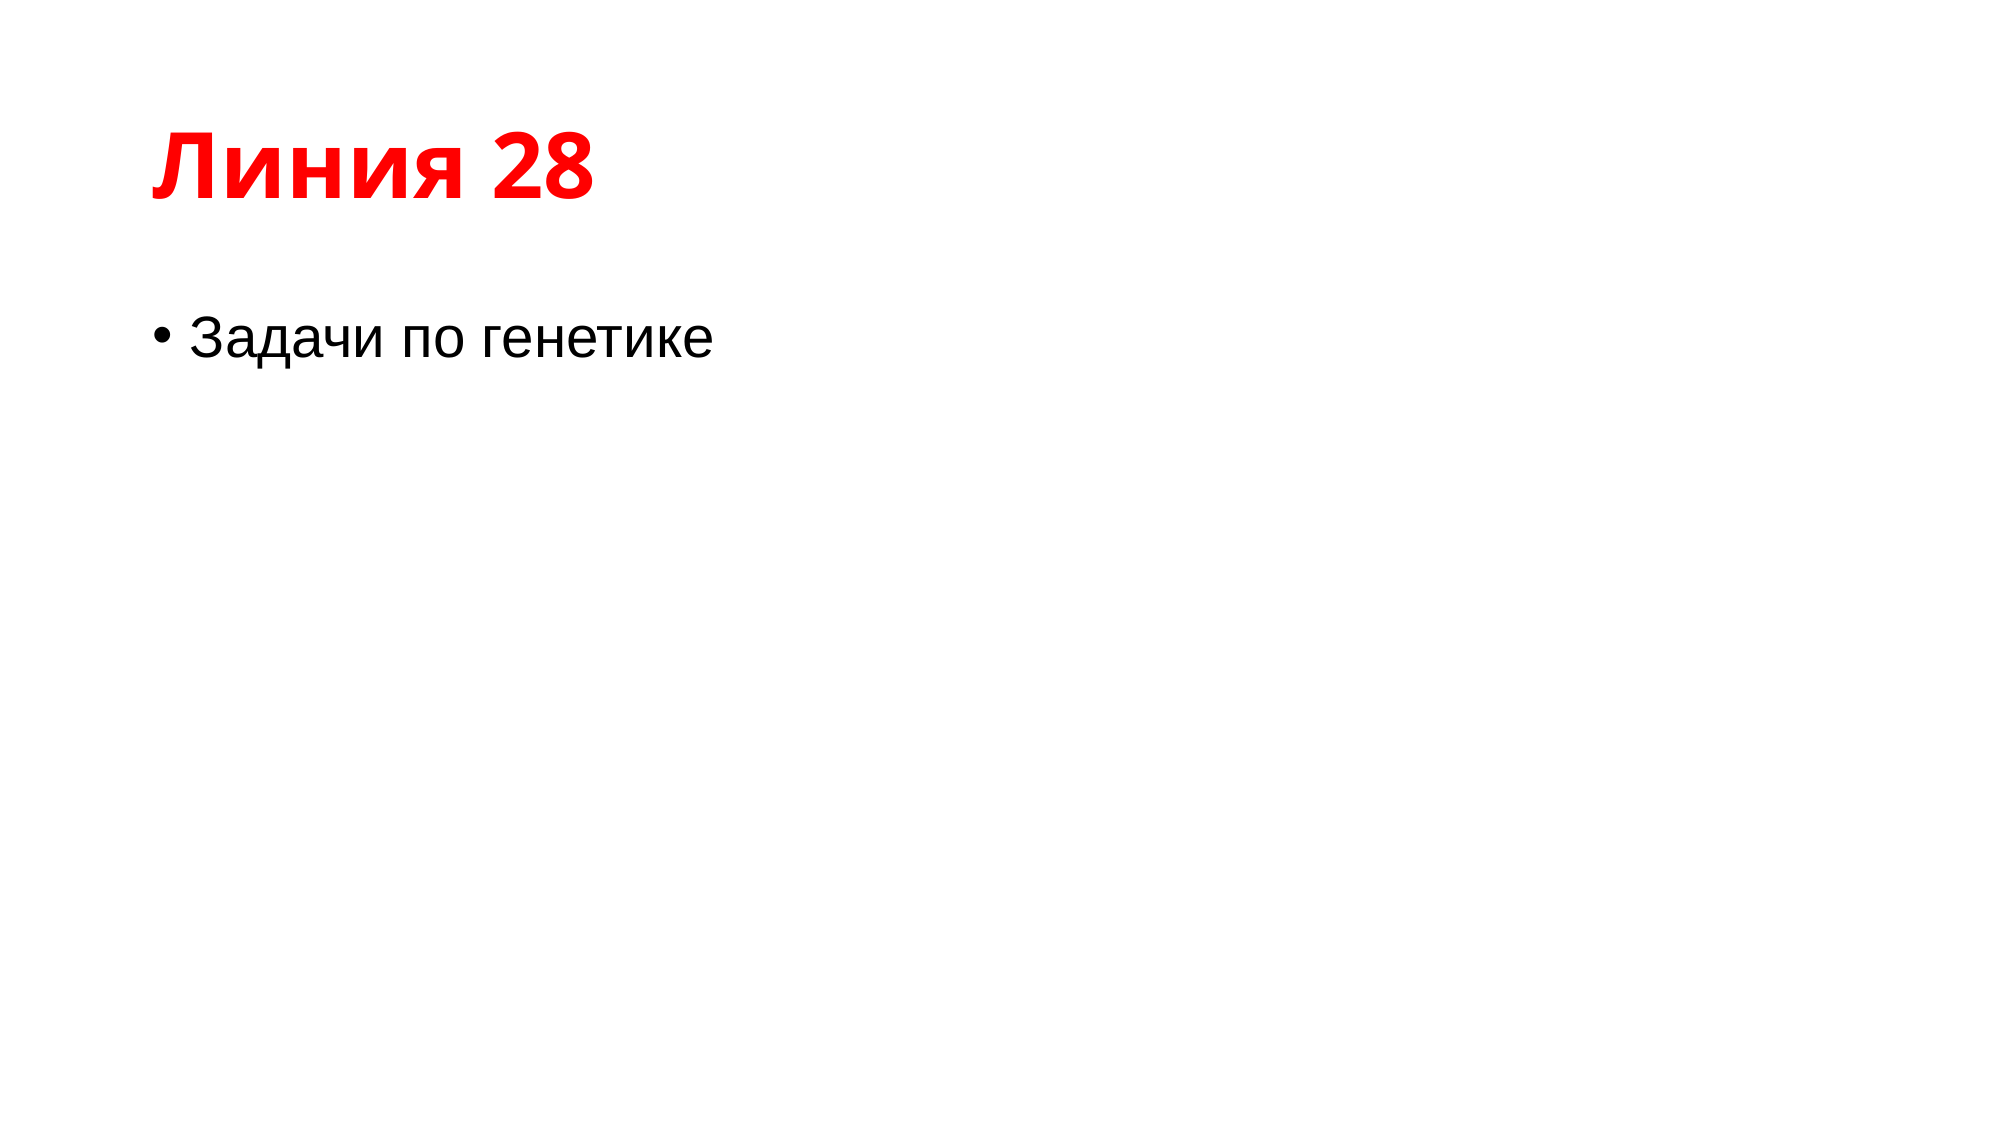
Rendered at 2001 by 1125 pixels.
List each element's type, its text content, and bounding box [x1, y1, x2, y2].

list Задачи по генетике [137, 299, 1863, 1014]
title Линия 28 [137, 59, 1863, 278]
